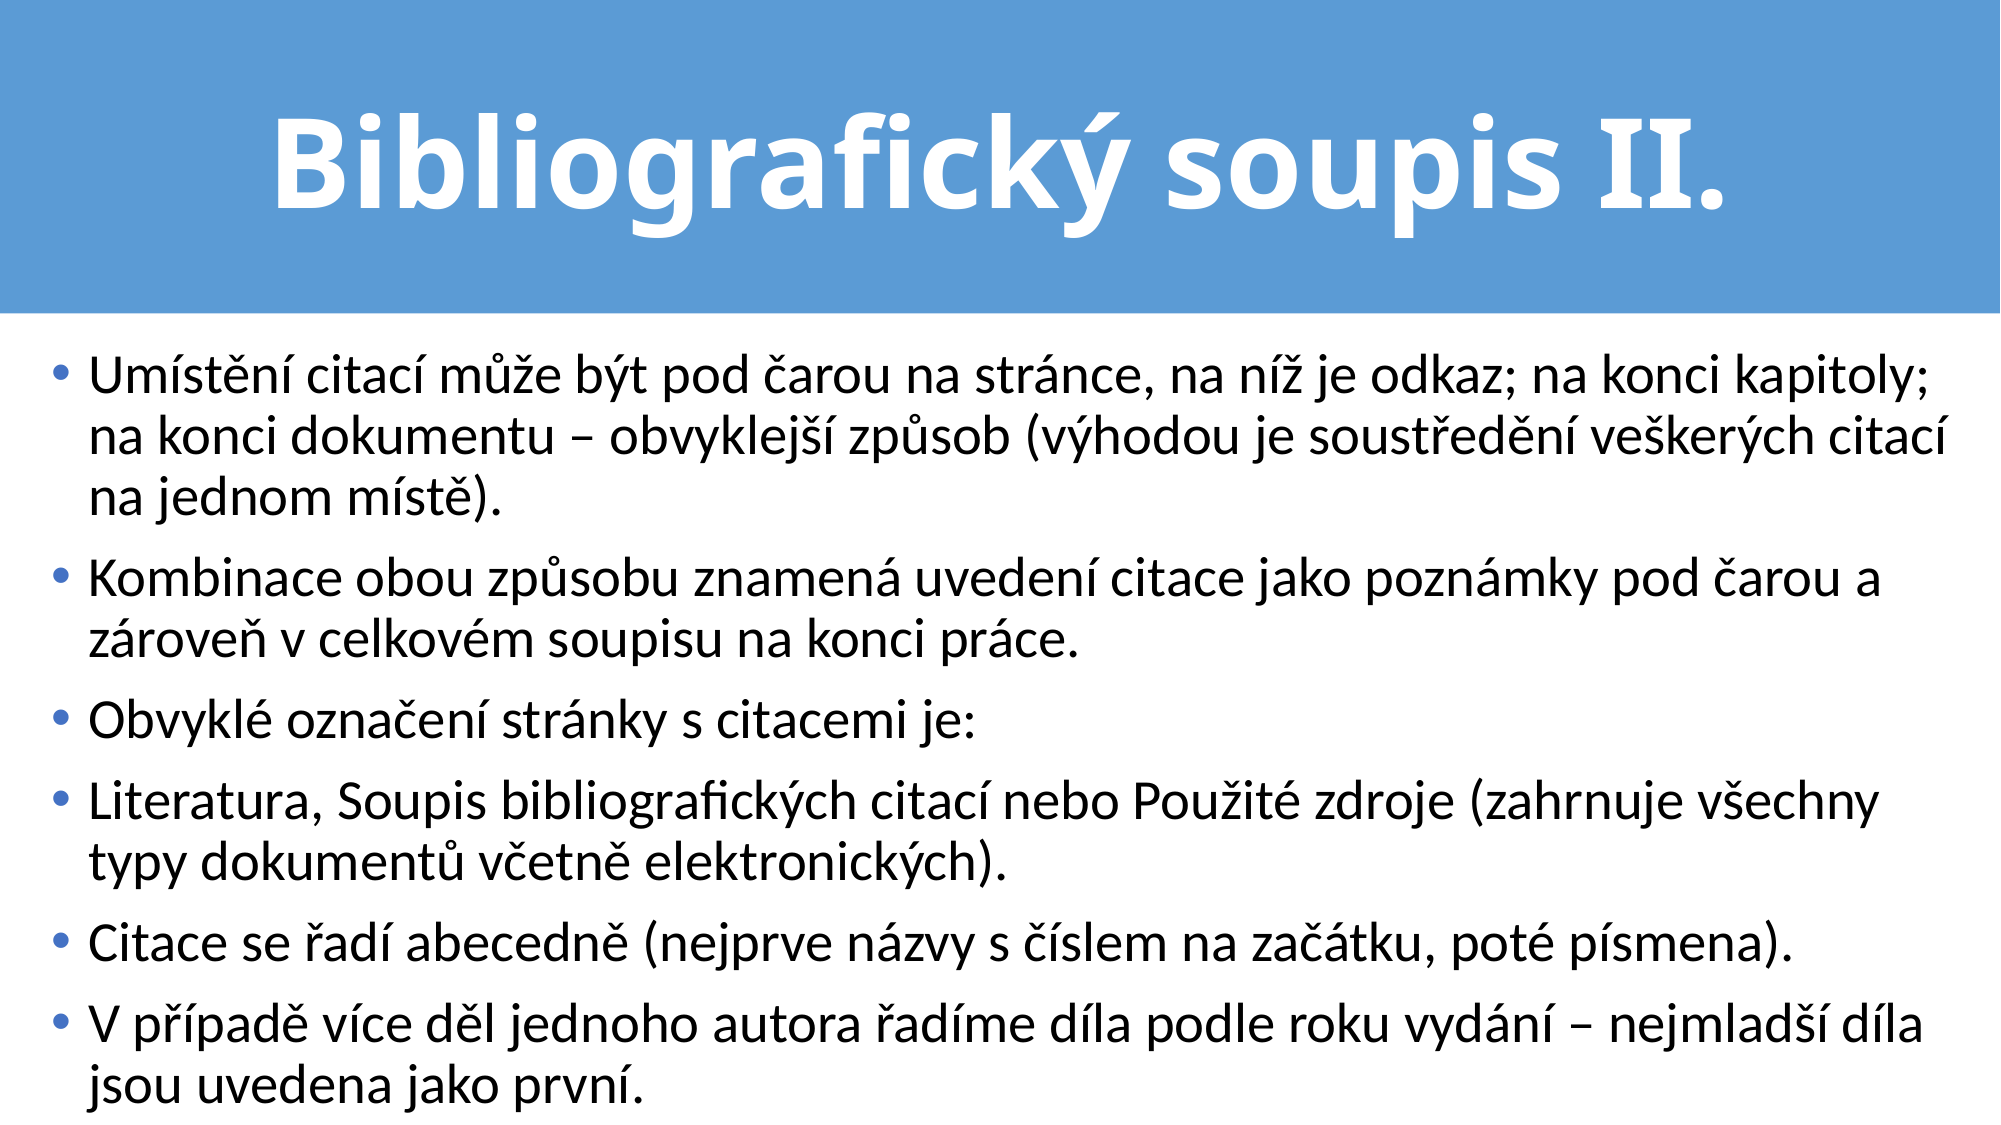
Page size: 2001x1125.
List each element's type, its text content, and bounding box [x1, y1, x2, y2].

list Umístění citací může být pod čarou na stránce, na níž je odkaz; na konci kapitoly; na konci dokumentu – obvyklejší způsob (výhodou je soustředění veškerých citací na jednom místě). Kombinace obou způsobu znamená uvedení citace jako poznámky pod čarou a zároveň v celkovém soupisu na konci práce. Obvyklé označení stránky s citacemi je: Literatura, Soupis bibliografických citací nebo Použité zdroje (zahrnuje všechny typy dokumentů včetně elektronických). Citace se řadí abecedně (nejprve názvy s číslem na začátku, poté písmena). V případě více děl jednoho autora řadíme díla podle roku vydání – nejmladší díla jsou uvedena jako první. [36, 337, 1965, 1125]
text_box [0, 0, 2000, 314]
title Bibliografický soupis II. [137, 59, 1863, 278]
